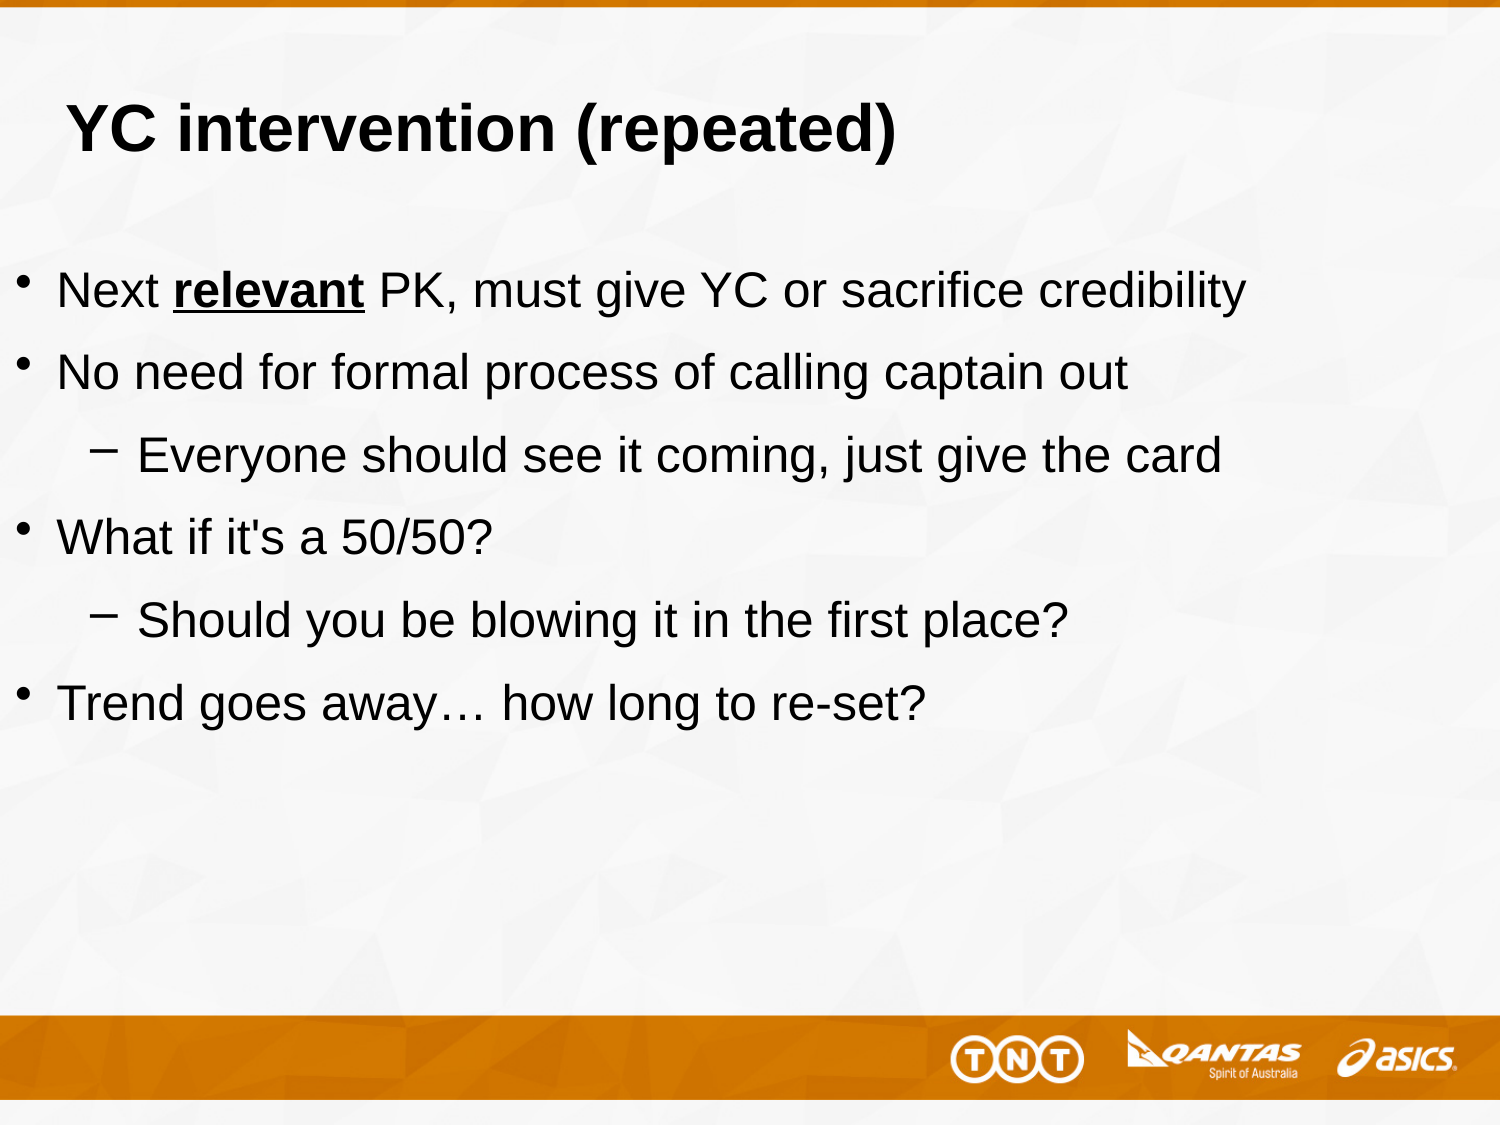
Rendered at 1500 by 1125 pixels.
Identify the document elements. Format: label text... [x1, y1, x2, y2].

list Next relevant PK, must give YC or sacrifice credibility No need for formal process of calling captain out Everyone should see it coming, just give the card What if it's a 50/50? Should you be blowing it in the first place? Trend goes away… how long to re-set? [0, 249, 1400, 963]
picture [0, 0, 1500, 1125]
title YC intervention (repeated) [50, 62, 1500, 188]
